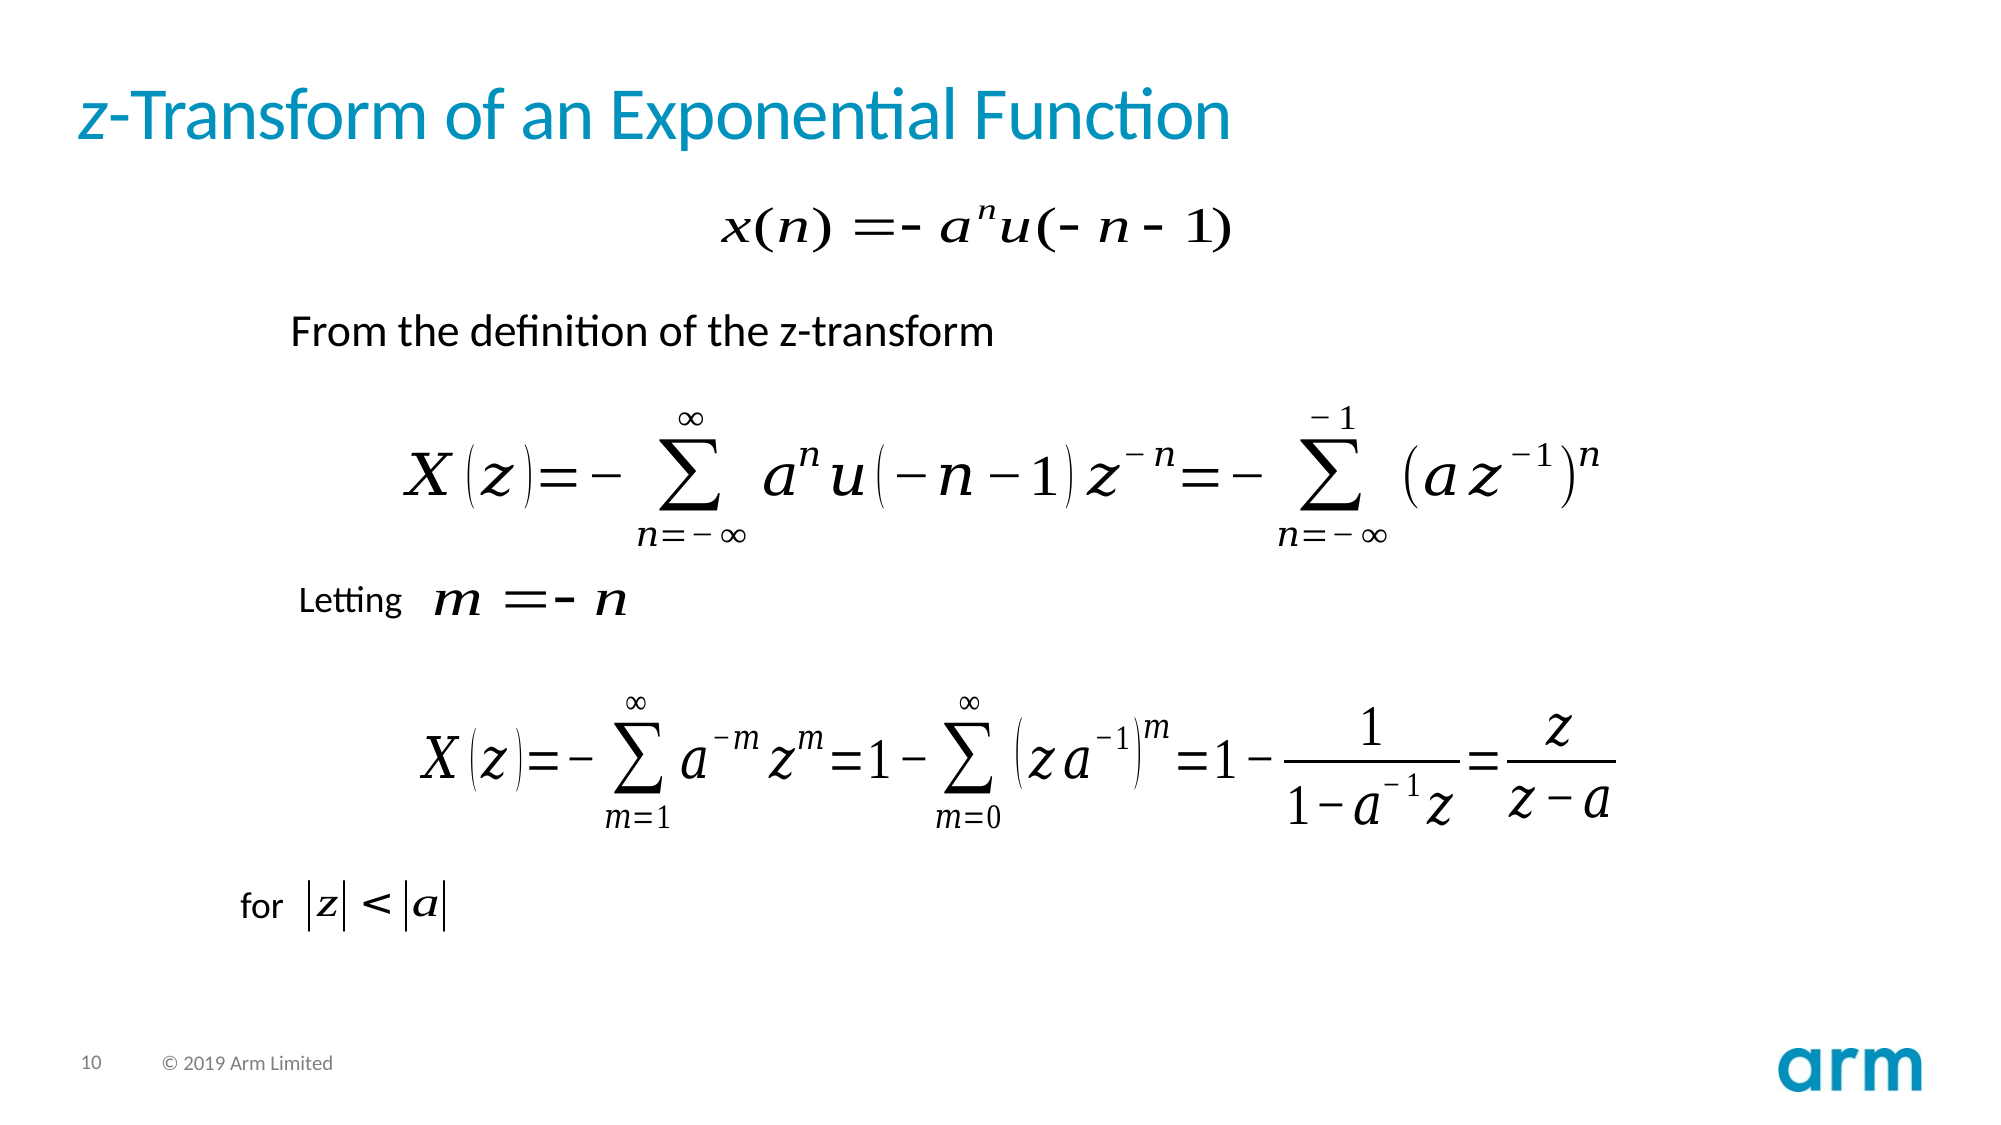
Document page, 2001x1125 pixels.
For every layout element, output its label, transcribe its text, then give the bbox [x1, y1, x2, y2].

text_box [421, 580, 644, 629]
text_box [298, 871, 456, 941]
picture [1803, 1048, 1922, 1092]
title z-Transform of an Exponential Function [78, 78, 1922, 186]
picture [1911, 1048, 1922, 1062]
picture [1889, 1048, 1903, 1053]
text_box Letting [283, 567, 418, 627]
picture [1778, 1072, 1794, 1092]
picture [1788, 1056, 1812, 1083]
text_box From the definition of the z-transform [275, 292, 1011, 363]
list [708, 187, 1247, 263]
text_box for [225, 873, 298, 934]
picture [1778, 1048, 1794, 1067]
